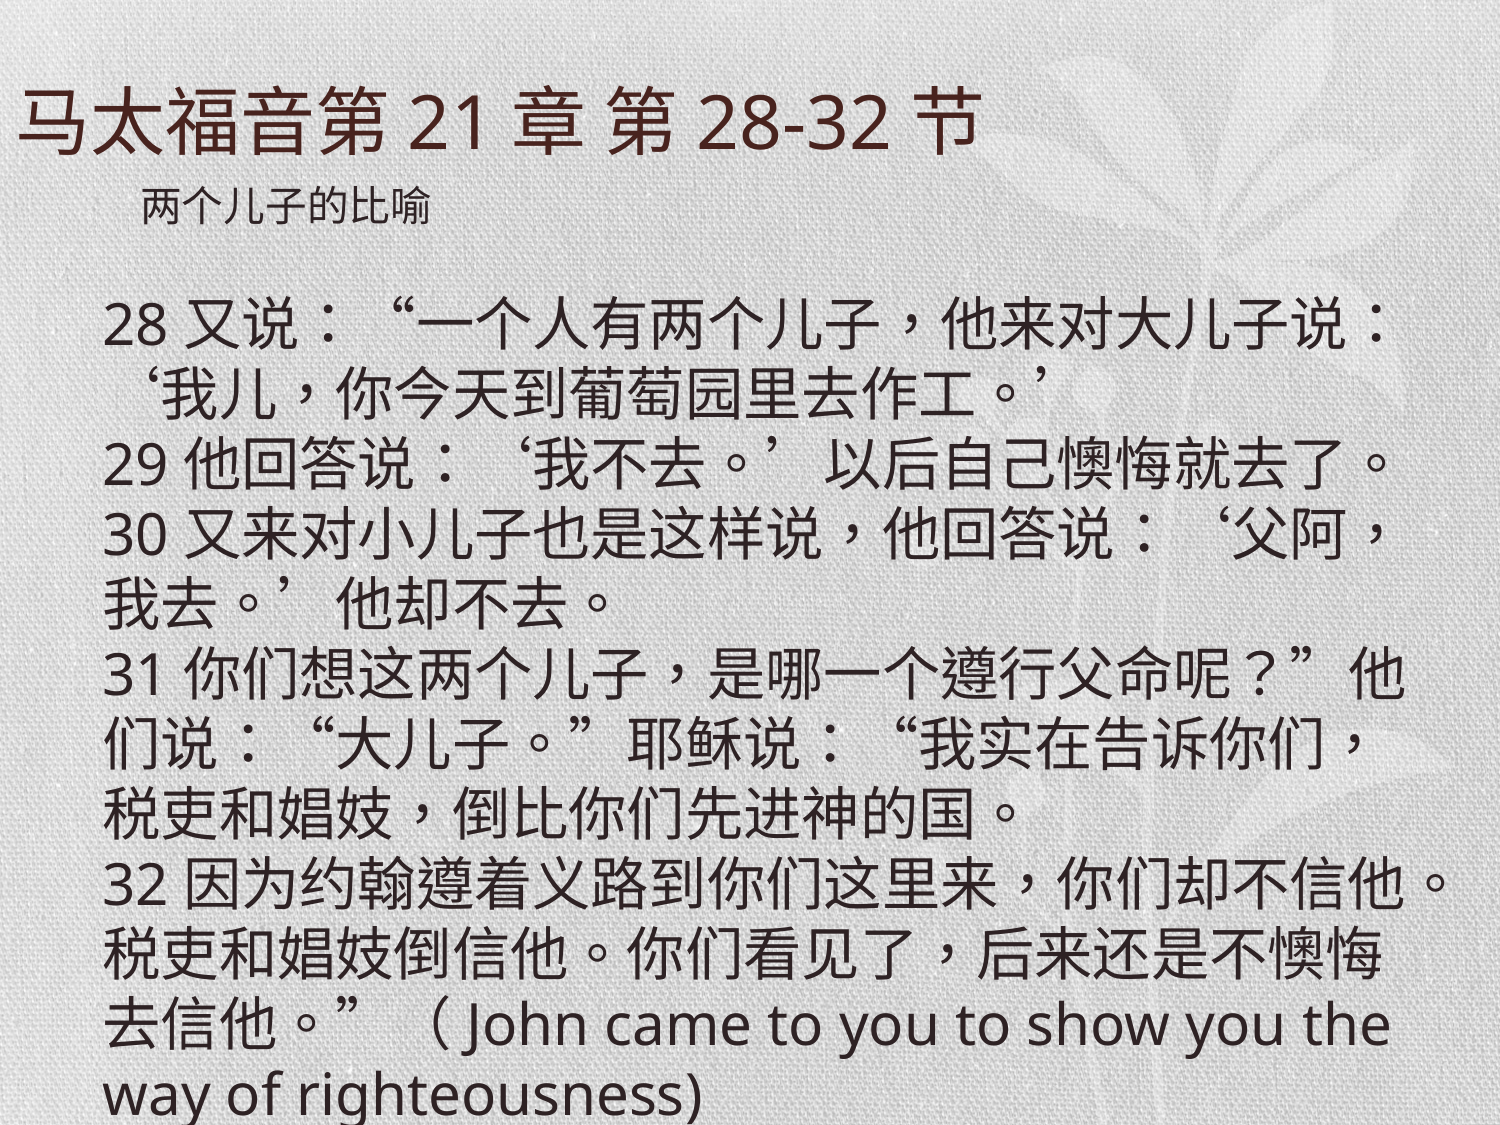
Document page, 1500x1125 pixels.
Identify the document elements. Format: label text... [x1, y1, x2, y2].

text_box 28又说：“一个人有两个儿子，他来对大儿子说：‘我儿，你今天到葡萄园里去作工。’ 29他回答说：‘我不去。’以后自己懊悔就去了。 30又来对小儿子也是这样说，他回答说：‘父阿，我去。’他却不去。 31你们想这两个儿子，是哪一个遵行父命呢？”他们说：“大儿子。”耶稣说：“我实在告诉你们，税吏和娼妓，倒比你们先进神的国。 32因为约翰遵着义路到你们这里来，你们却不信他。税吏和娼妓倒信他。你们看见了，后来还是不懊悔去信他。”（John came to you to show you the way of righteousness) [87, 279, 1443, 1125]
title 马太福音第21章 第28-32节 [0, 0, 1410, 172]
text_box 两个儿子的比喻 [87, 171, 1322, 237]
